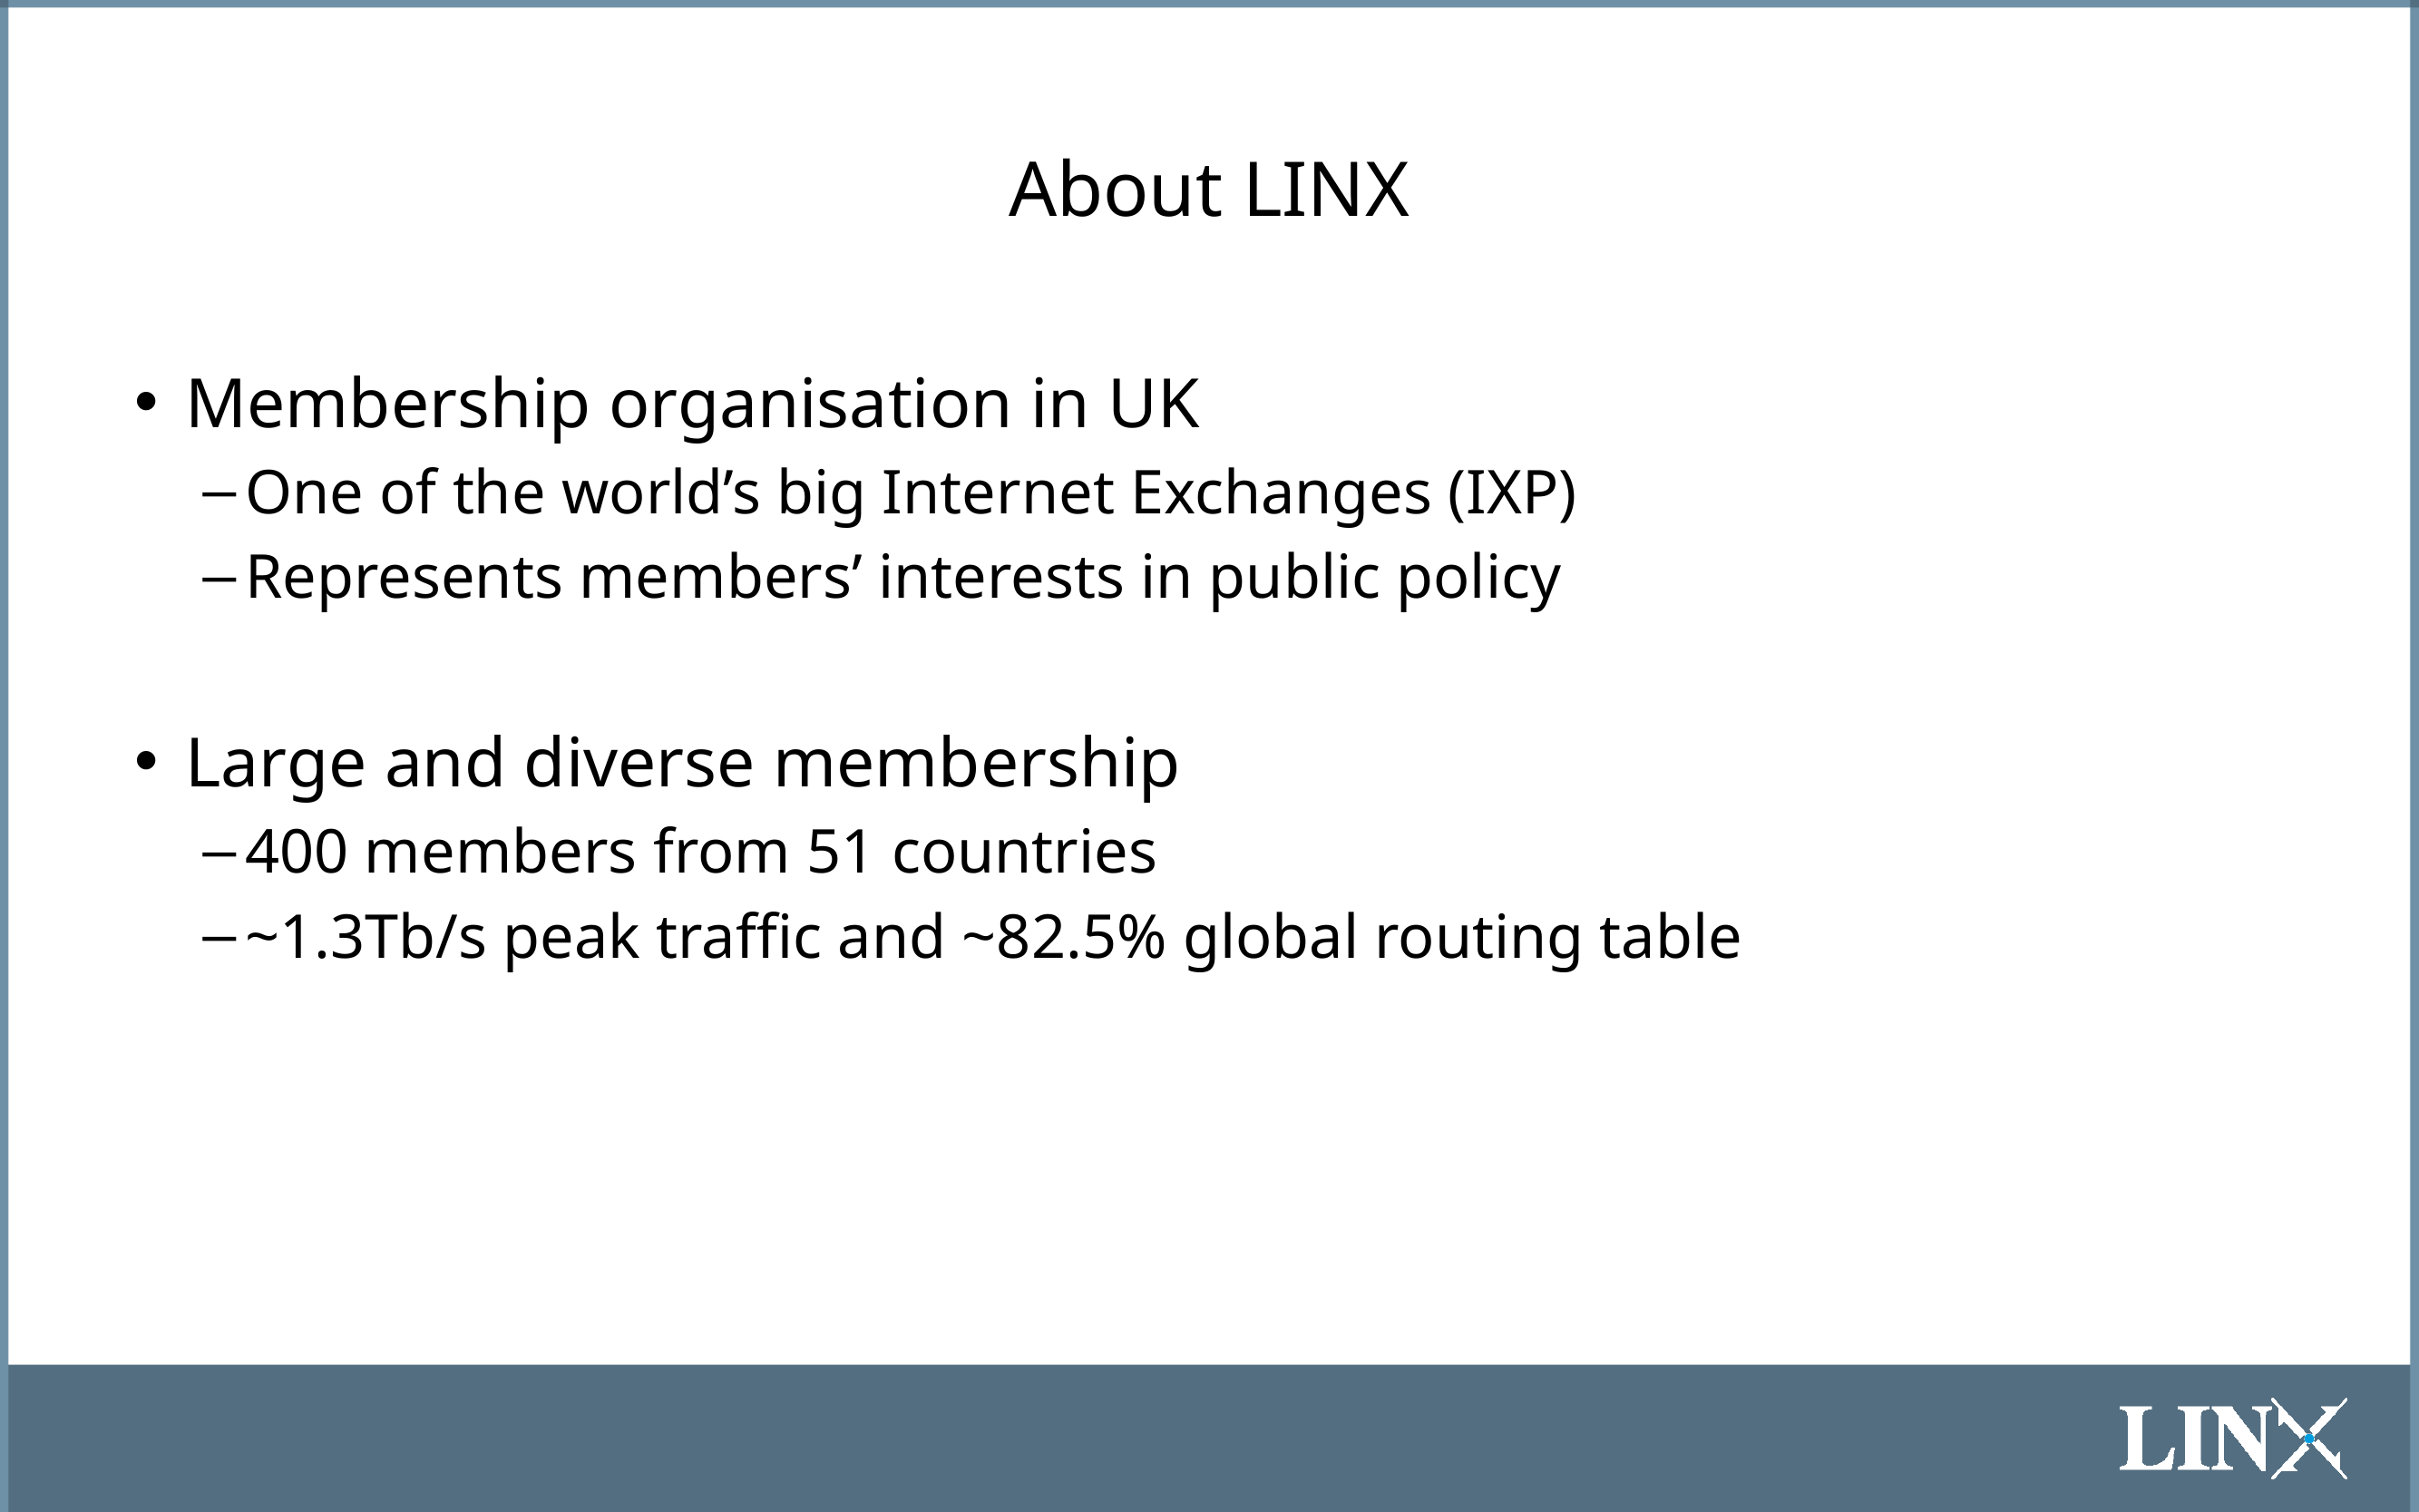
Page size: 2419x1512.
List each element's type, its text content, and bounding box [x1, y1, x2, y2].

picture [0, 0, 2419, 1512]
title About LINX [121, 60, 2298, 313]
list Membership organisation in UK One of the world’s big Internet Exchanges (IXP) Represents members’ interests in public policy Large and diverse membership 400 members from 51 countries ~1.3Tb/s peak traffic and ~82.5% global routing table [121, 352, 2298, 1351]
